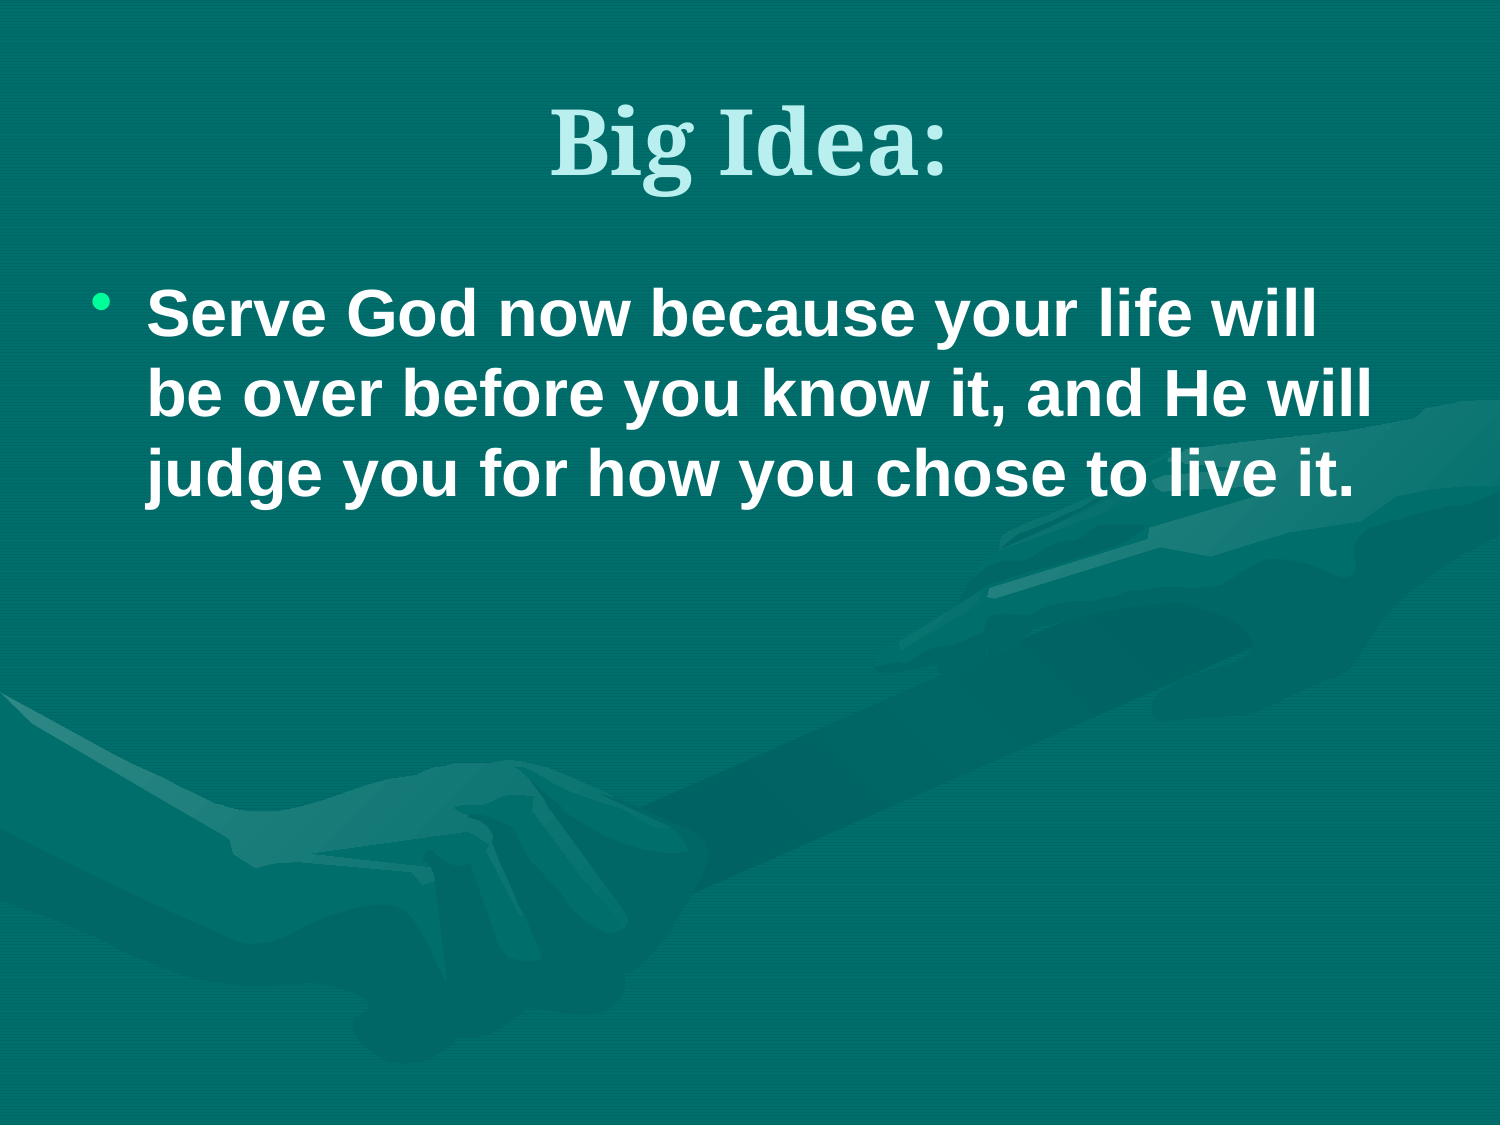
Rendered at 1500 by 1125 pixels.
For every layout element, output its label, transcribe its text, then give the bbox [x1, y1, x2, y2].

title Big Idea: [75, 45, 1425, 233]
list Serve God now because your life will be over before you know it, and He will judge you for how you chose to live it. [75, 262, 1425, 1000]
